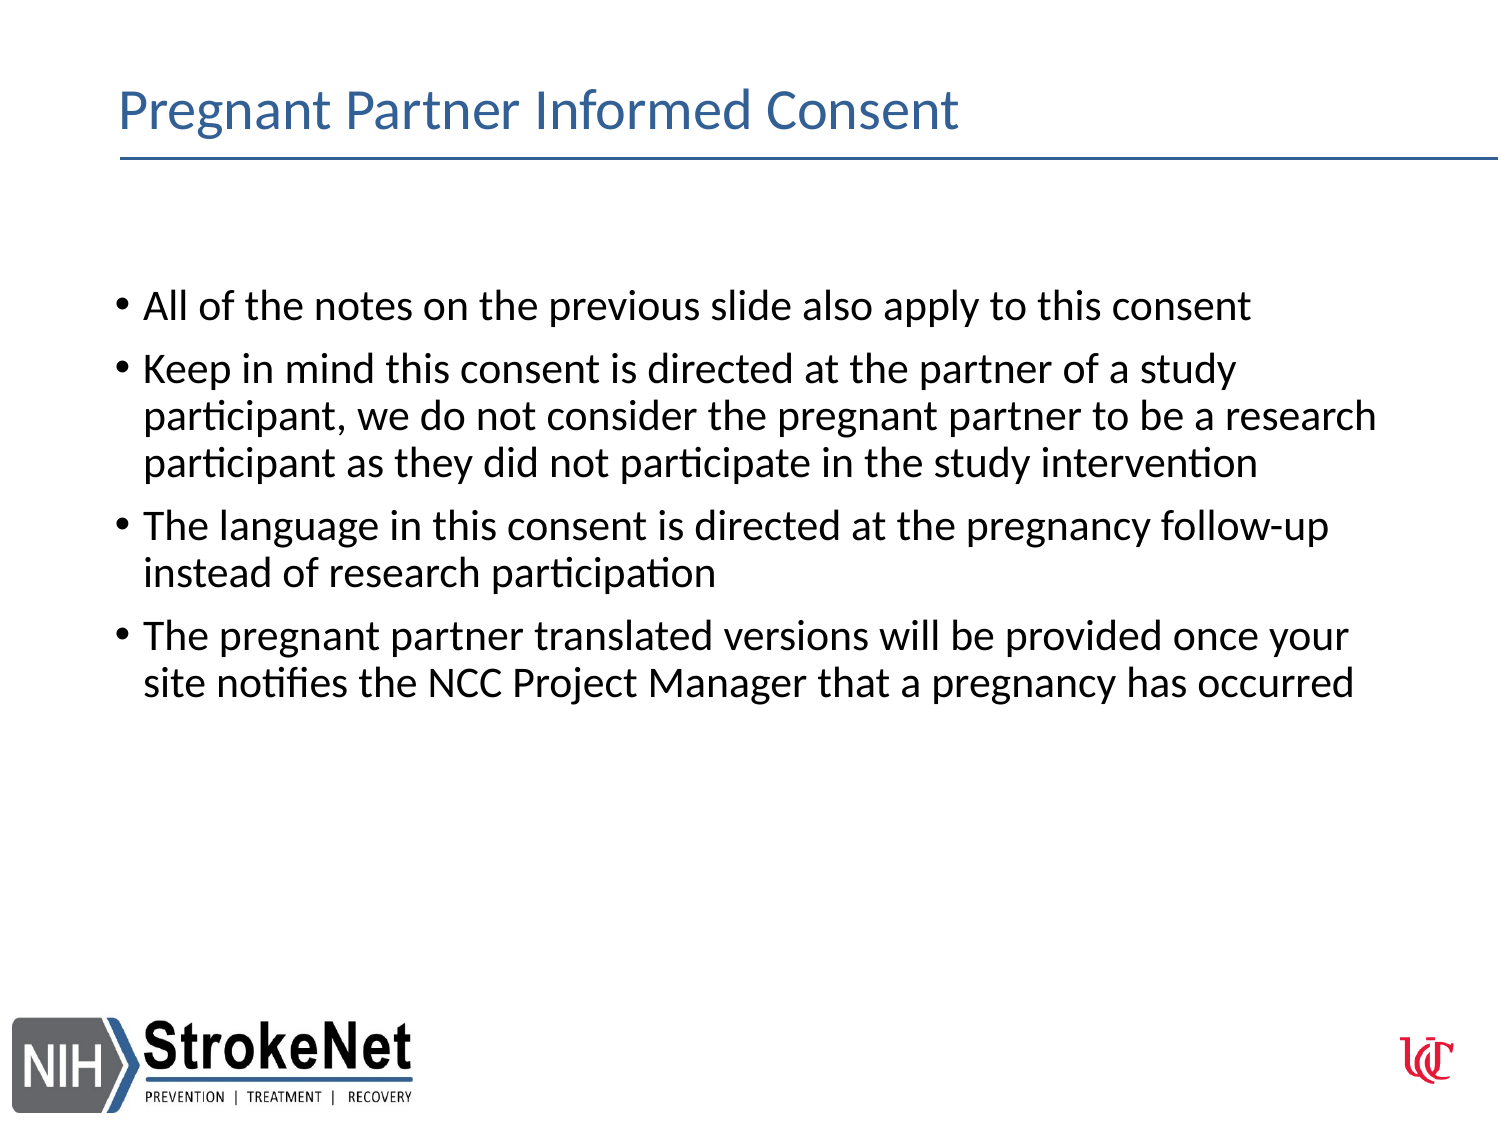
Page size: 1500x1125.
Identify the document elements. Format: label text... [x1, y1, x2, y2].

title Pregnant Partner Informed Consent [103, 1, 1397, 219]
picture [12, 1012, 413, 1113]
picture [1399, 1037, 1454, 1084]
list All of the notes on the previous slide also apply to this consent Keep in mind this consent is directed at the partner of a study participant, we do not consider the pregnant partner to be a research participant as they did not participate in the study intervention The language in this consent is directed at the pregnancy follow-up instead of research participation The pregnant partner translated versions will be provided once your site notifies the NCC Project Manager that a pregnancy has occurred [99, 275, 1394, 989]
